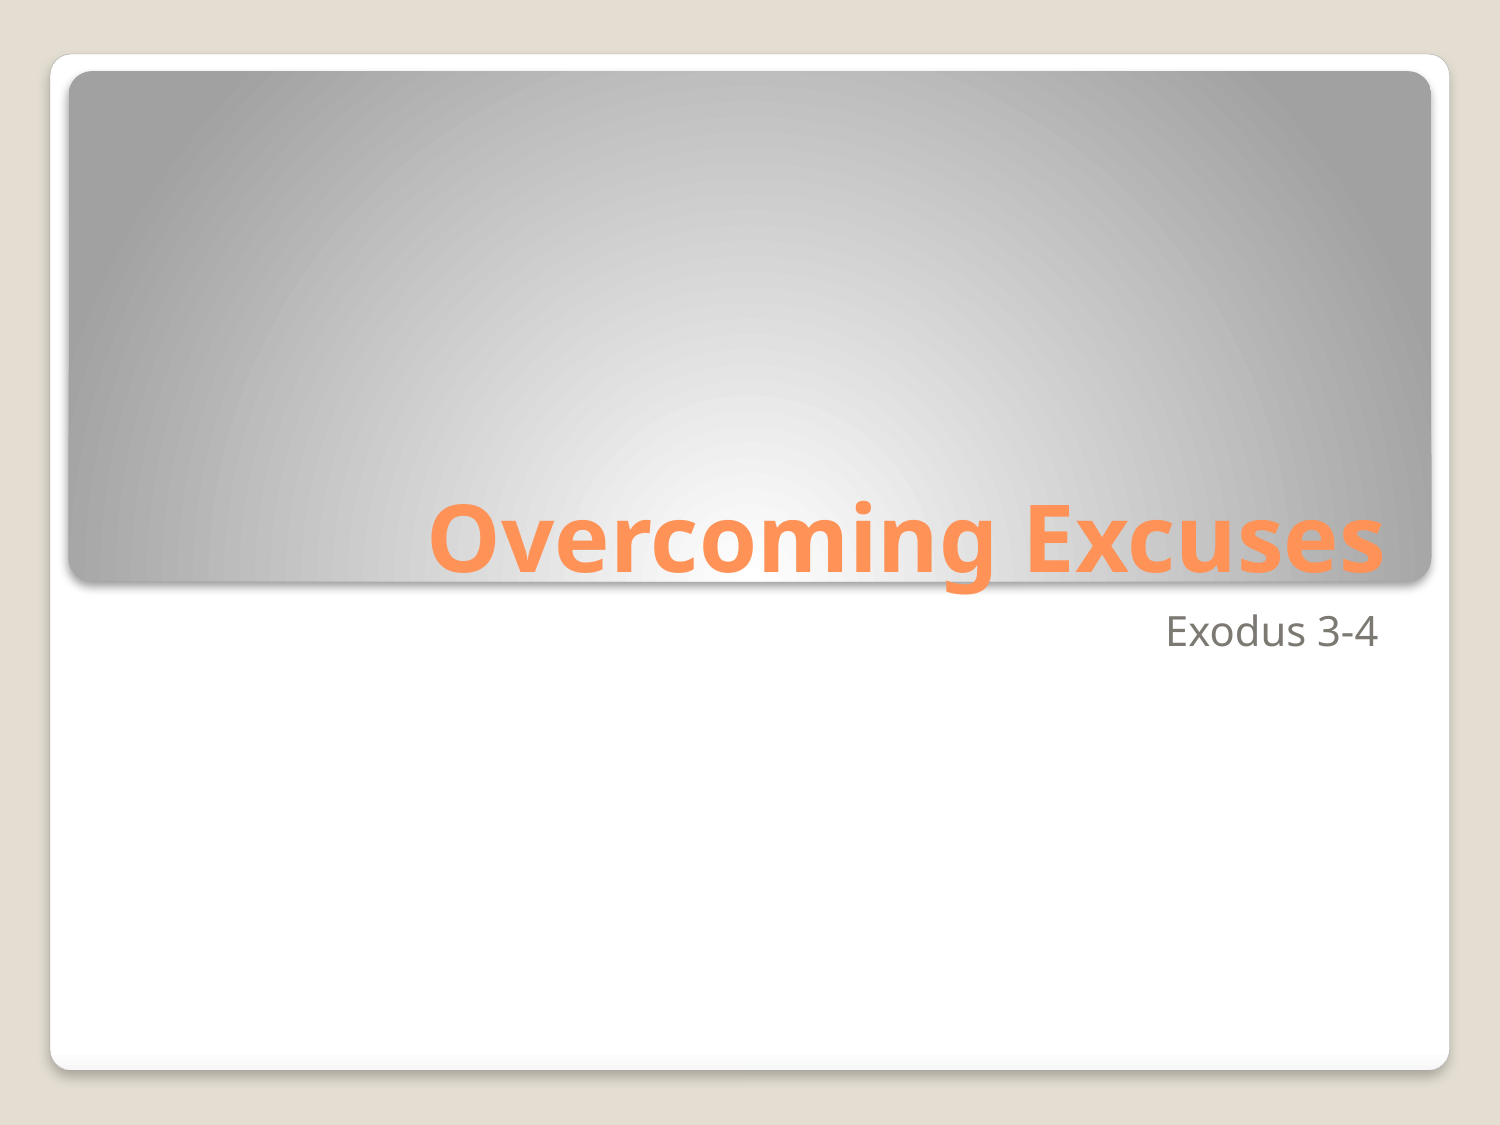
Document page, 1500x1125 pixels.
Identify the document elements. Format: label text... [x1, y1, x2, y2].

subtitle Exodus 3-4 [118, 604, 1394, 755]
title Overcoming Excuses [118, 298, 1394, 599]
